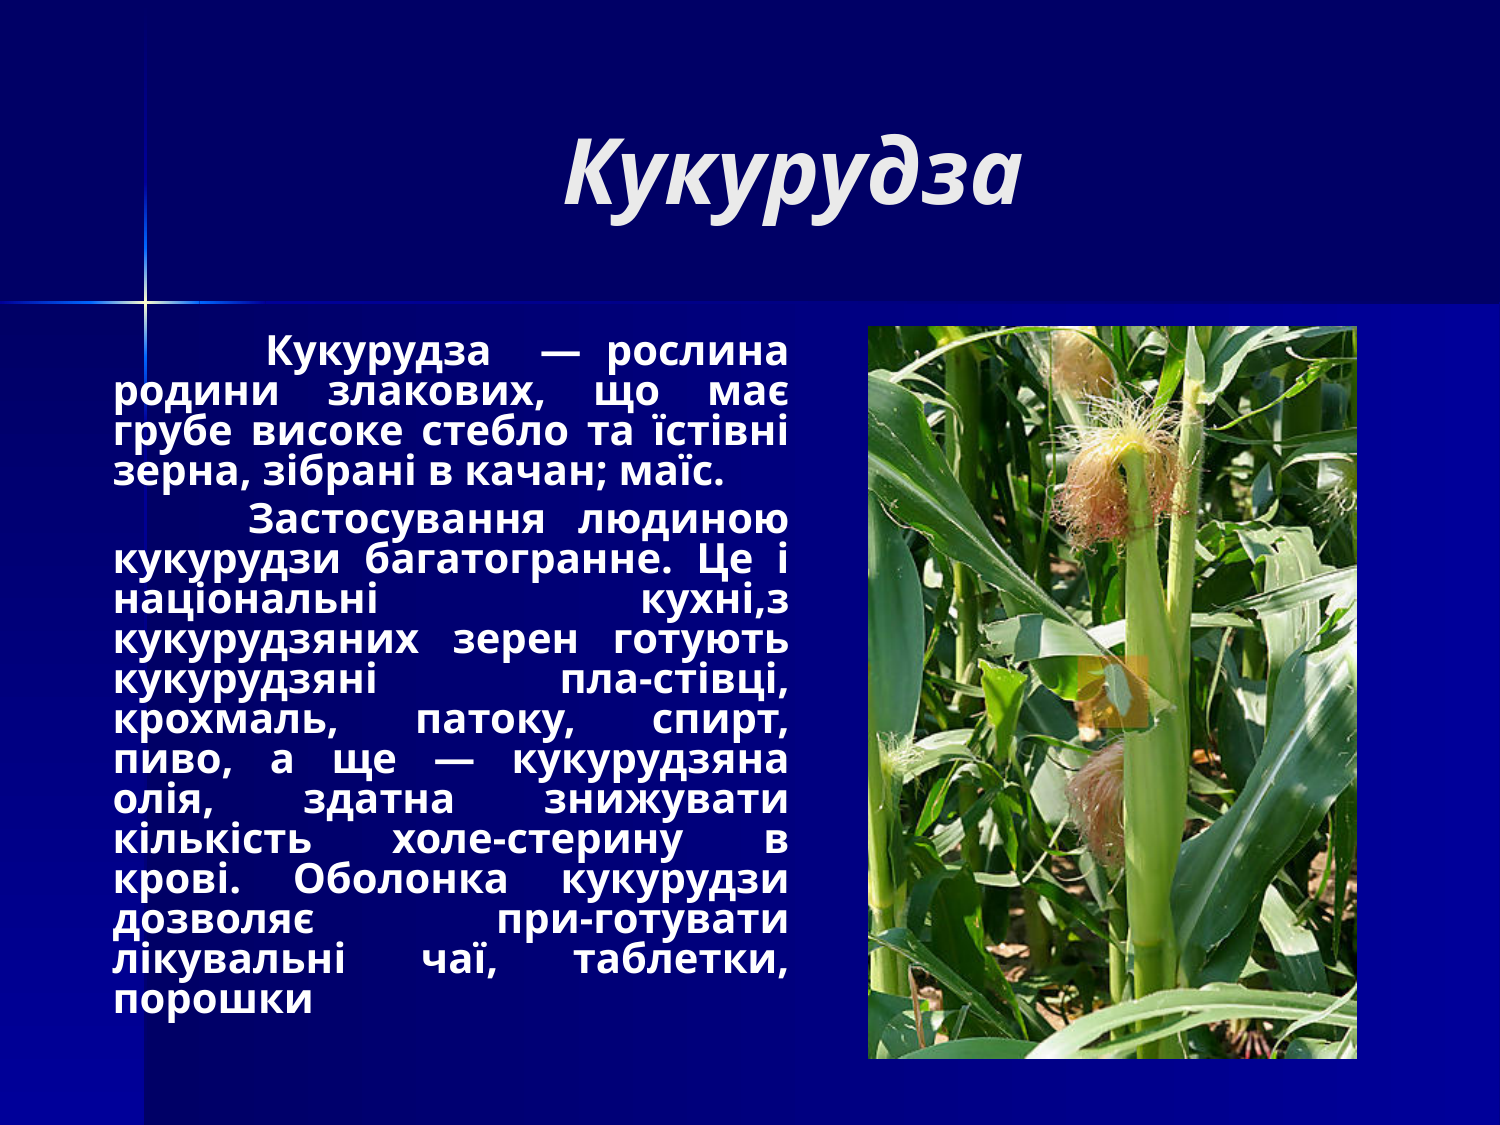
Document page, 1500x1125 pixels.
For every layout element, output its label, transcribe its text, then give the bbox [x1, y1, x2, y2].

list Кукурудза — рослина родини злакових, що має грубе високе стебло та їстівні зерна, зібрані в качан; маїс. Застосування людиною кукурудзи багатогранне. Це і національні кухні,з кукурудзяних зерен готують кукурудзяні пла-стівці, крохмаль, патоку, спирт, пиво, а ще — кукурудзяна олія, здатна знижувати кількість холе-стерину в крові. Оболонка кукурудзи дозволяє при-готувати лікувальні чаї, таблетки, порошки [41, 326, 805, 1000]
title Кукурудза [174, 50, 1413, 285]
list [867, 325, 1357, 1059]
